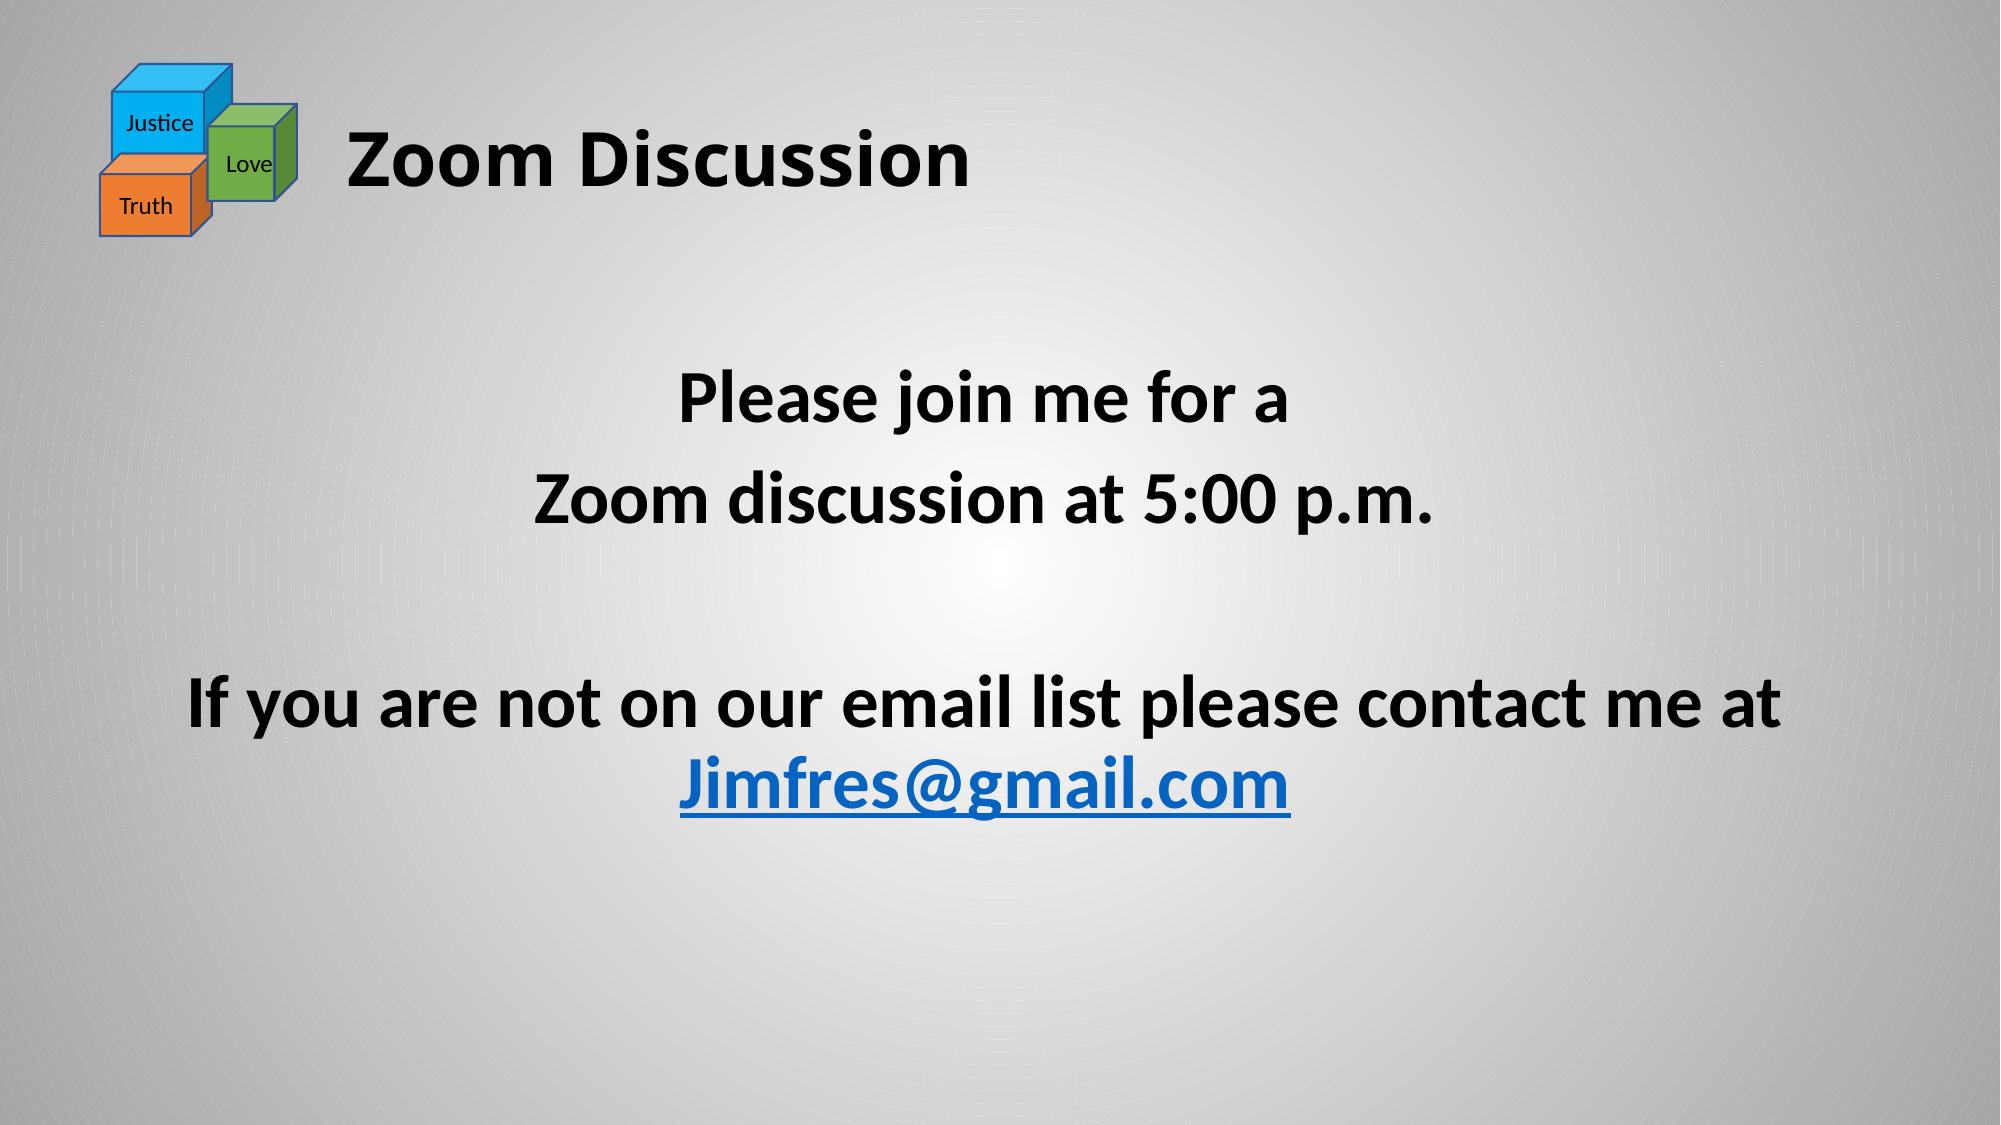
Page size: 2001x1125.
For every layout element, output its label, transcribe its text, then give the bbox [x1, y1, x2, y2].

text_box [99, 63, 312, 237]
list Please join me for a Zoom discussion at 5:00 p.m. If you are not on our email list please contact me at Jimfres@gmail.com [99, 350, 1888, 1088]
title Zoom Discussion [332, 89, 1384, 236]
